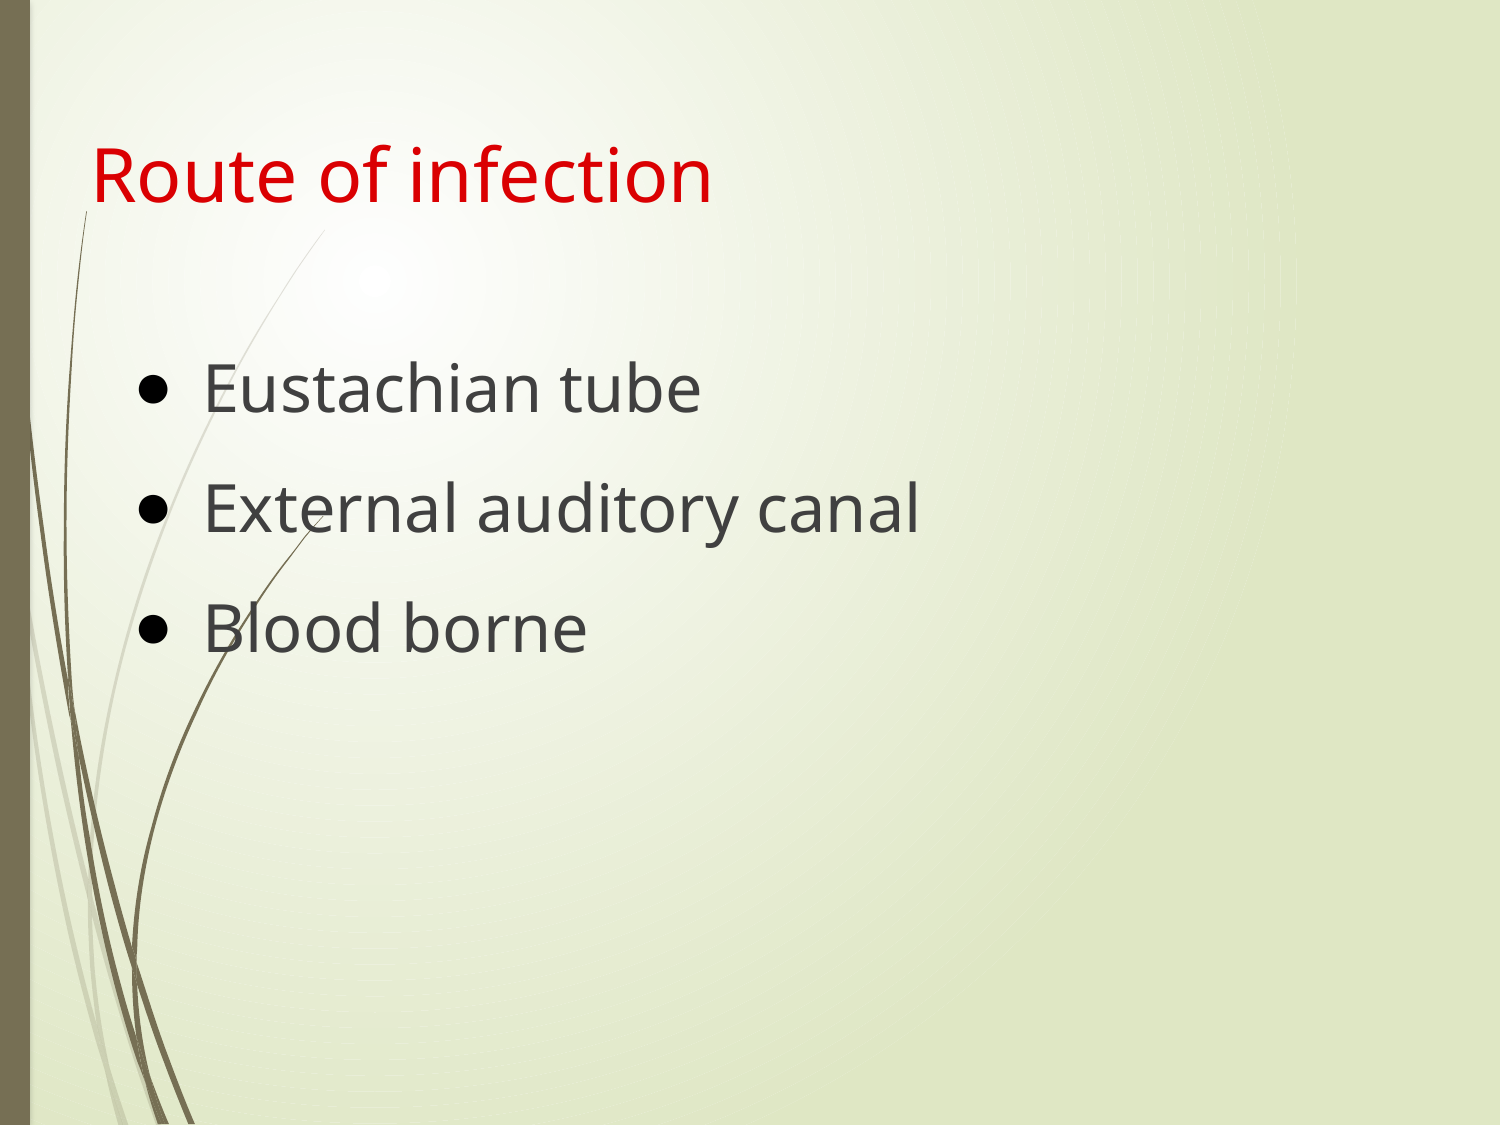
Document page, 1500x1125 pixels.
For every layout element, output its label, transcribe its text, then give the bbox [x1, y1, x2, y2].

title Route of infection [75, 45, 1425, 233]
list Eustachian tube External auditory canal Blood borne [112, 290, 1463, 1106]
